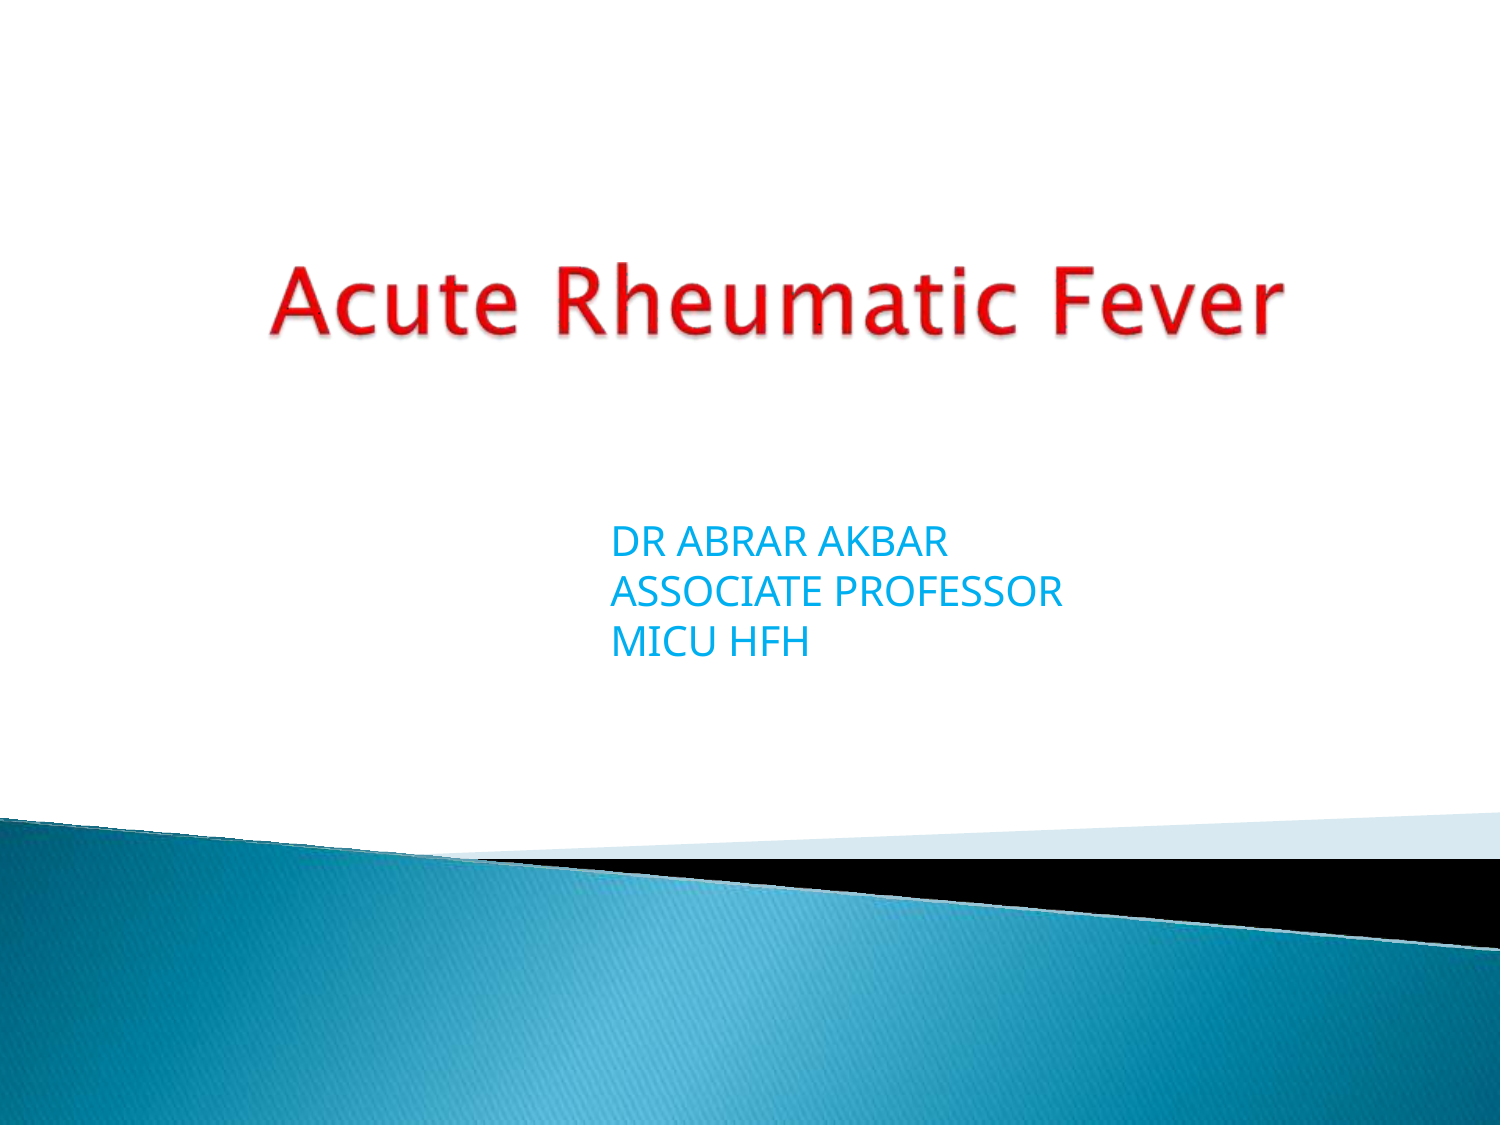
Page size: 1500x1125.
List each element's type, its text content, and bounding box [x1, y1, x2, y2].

title DR ABRAR AKBAR ASSOCIATE PROFESSOR MICU HFH [608, 493, 1397, 684]
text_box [0, 812, 1500, 1125]
text_box [267, 262, 1288, 343]
